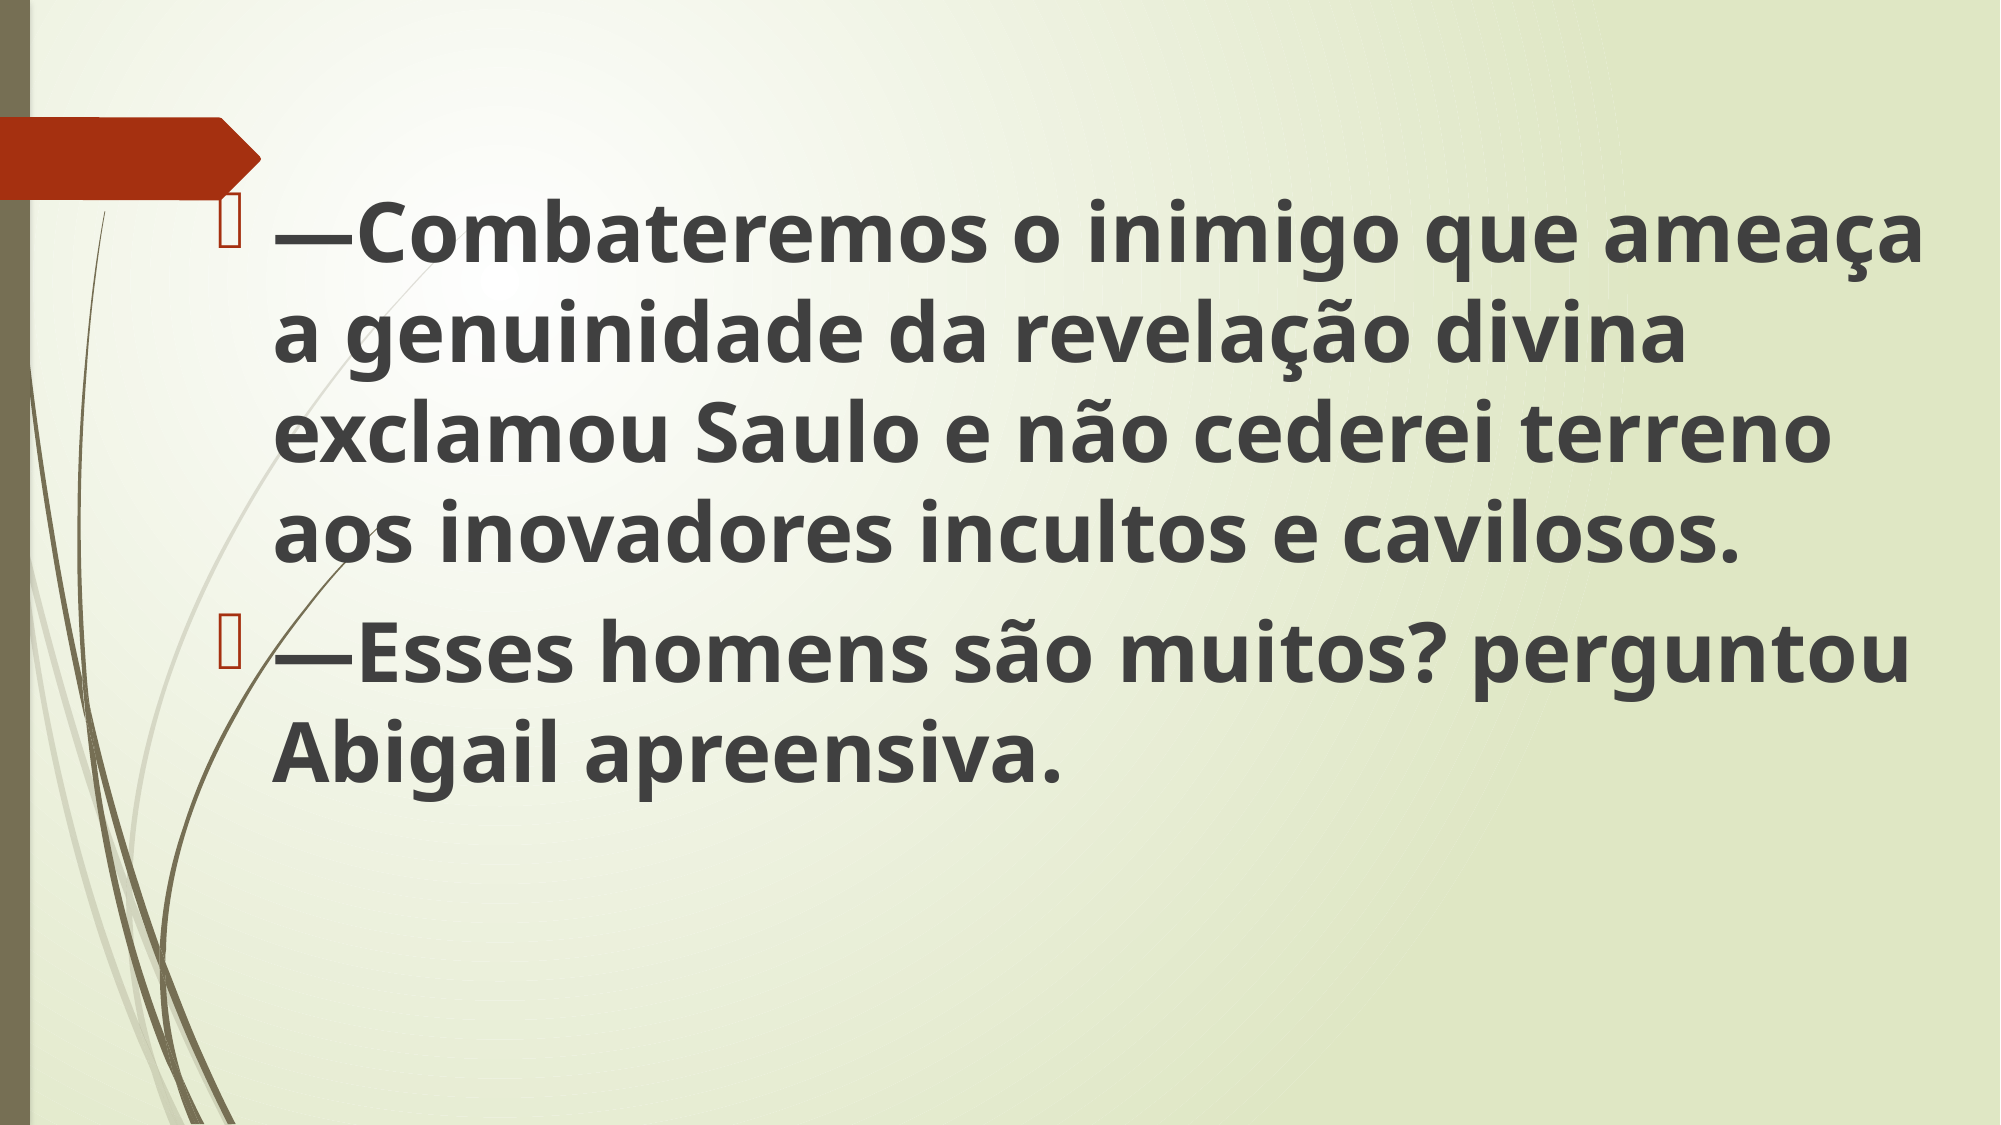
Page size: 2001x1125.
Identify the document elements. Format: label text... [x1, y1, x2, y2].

list —Combateremos o inimigo que ameaça a genuinidade da revelação divina exclamou Saulo e não cederei terreno aos inovadores incultos e cavilosos. —Esses homens são muitos? perguntou Abigail apreensiva. [201, 0, 2000, 1125]
